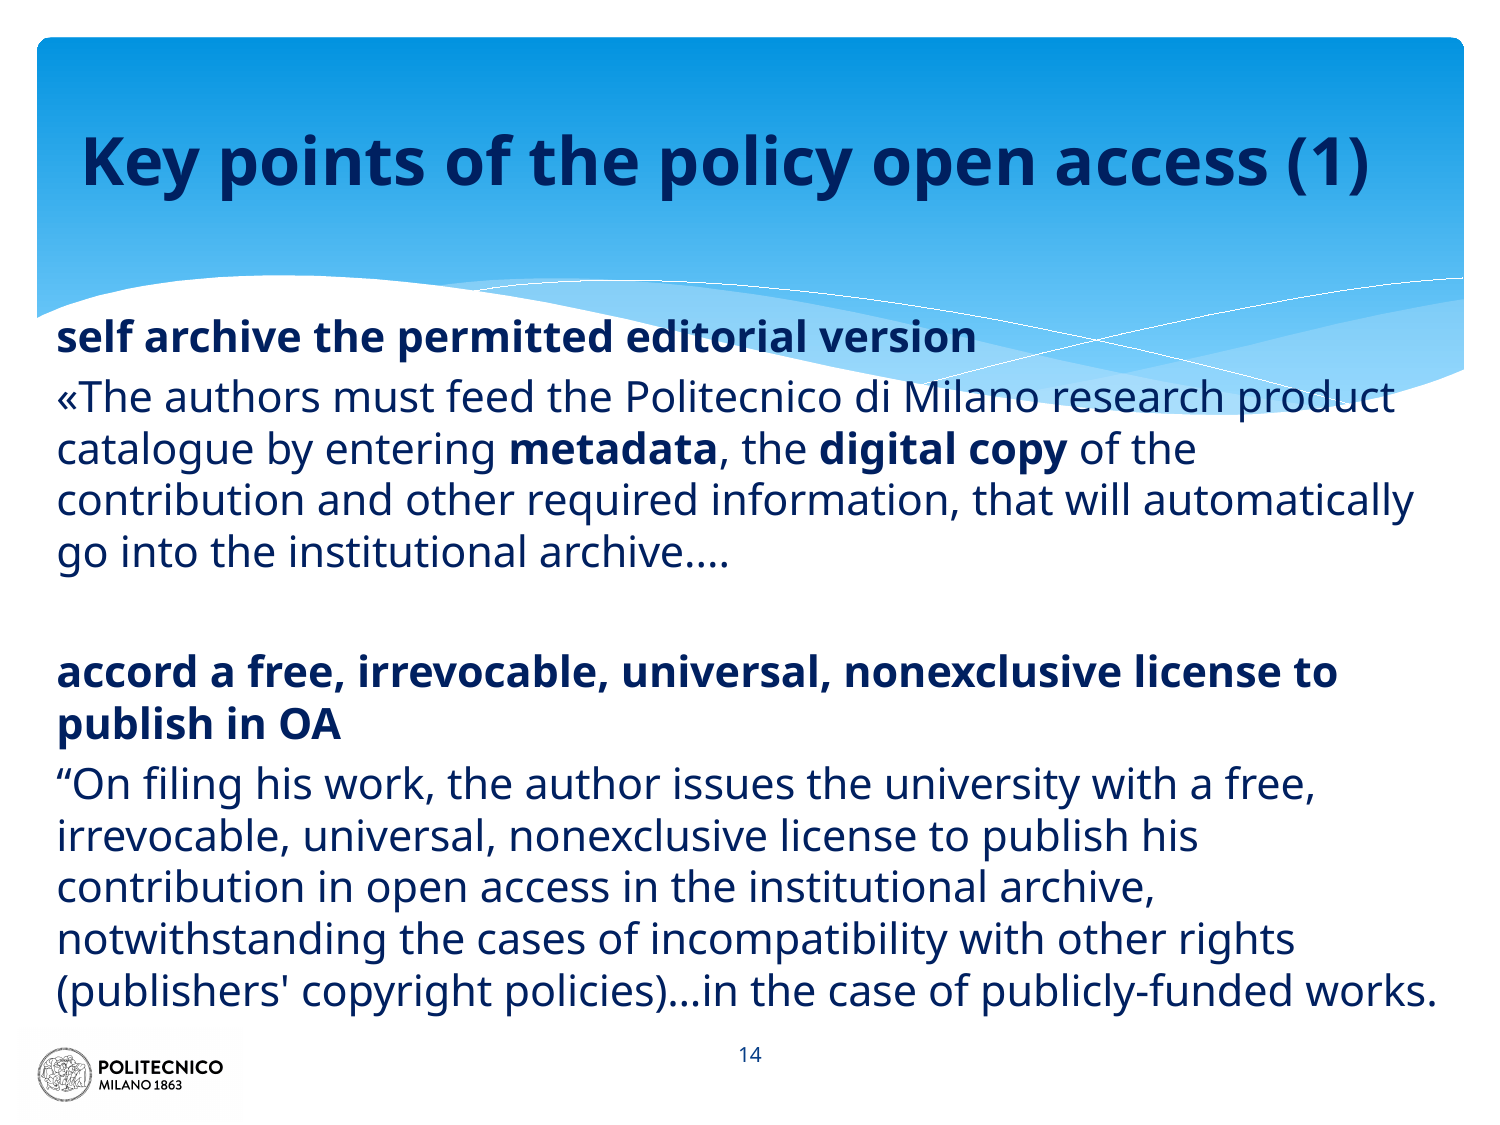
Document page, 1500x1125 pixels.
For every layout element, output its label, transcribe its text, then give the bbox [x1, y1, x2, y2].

text_box [41, 251, 1459, 353]
title Key points of the policy open access (1) [64, 55, 1436, 251]
list self archive the permitted editorial version «The authors must feed the Politecnico di Milano research product catalogue by entering metadata, the digital copy of the contribution and other required information, that will automatically go into the institutional archive.... accord a free, irrevocable, universal, nonexclusive license to publish in OA “On filing his work, the author issues the university with a free, irrevocable, universal, nonexclusive license to publish his contribution in open access in the institutional archive, notwithstanding the cases of incompatibility with other rights (publishers' copyright policies)…in the case of publicly-funded works. [41, 353, 1459, 1035]
slide_number 14 [654, 1025, 846, 1086]
picture [17, 1026, 243, 1123]
